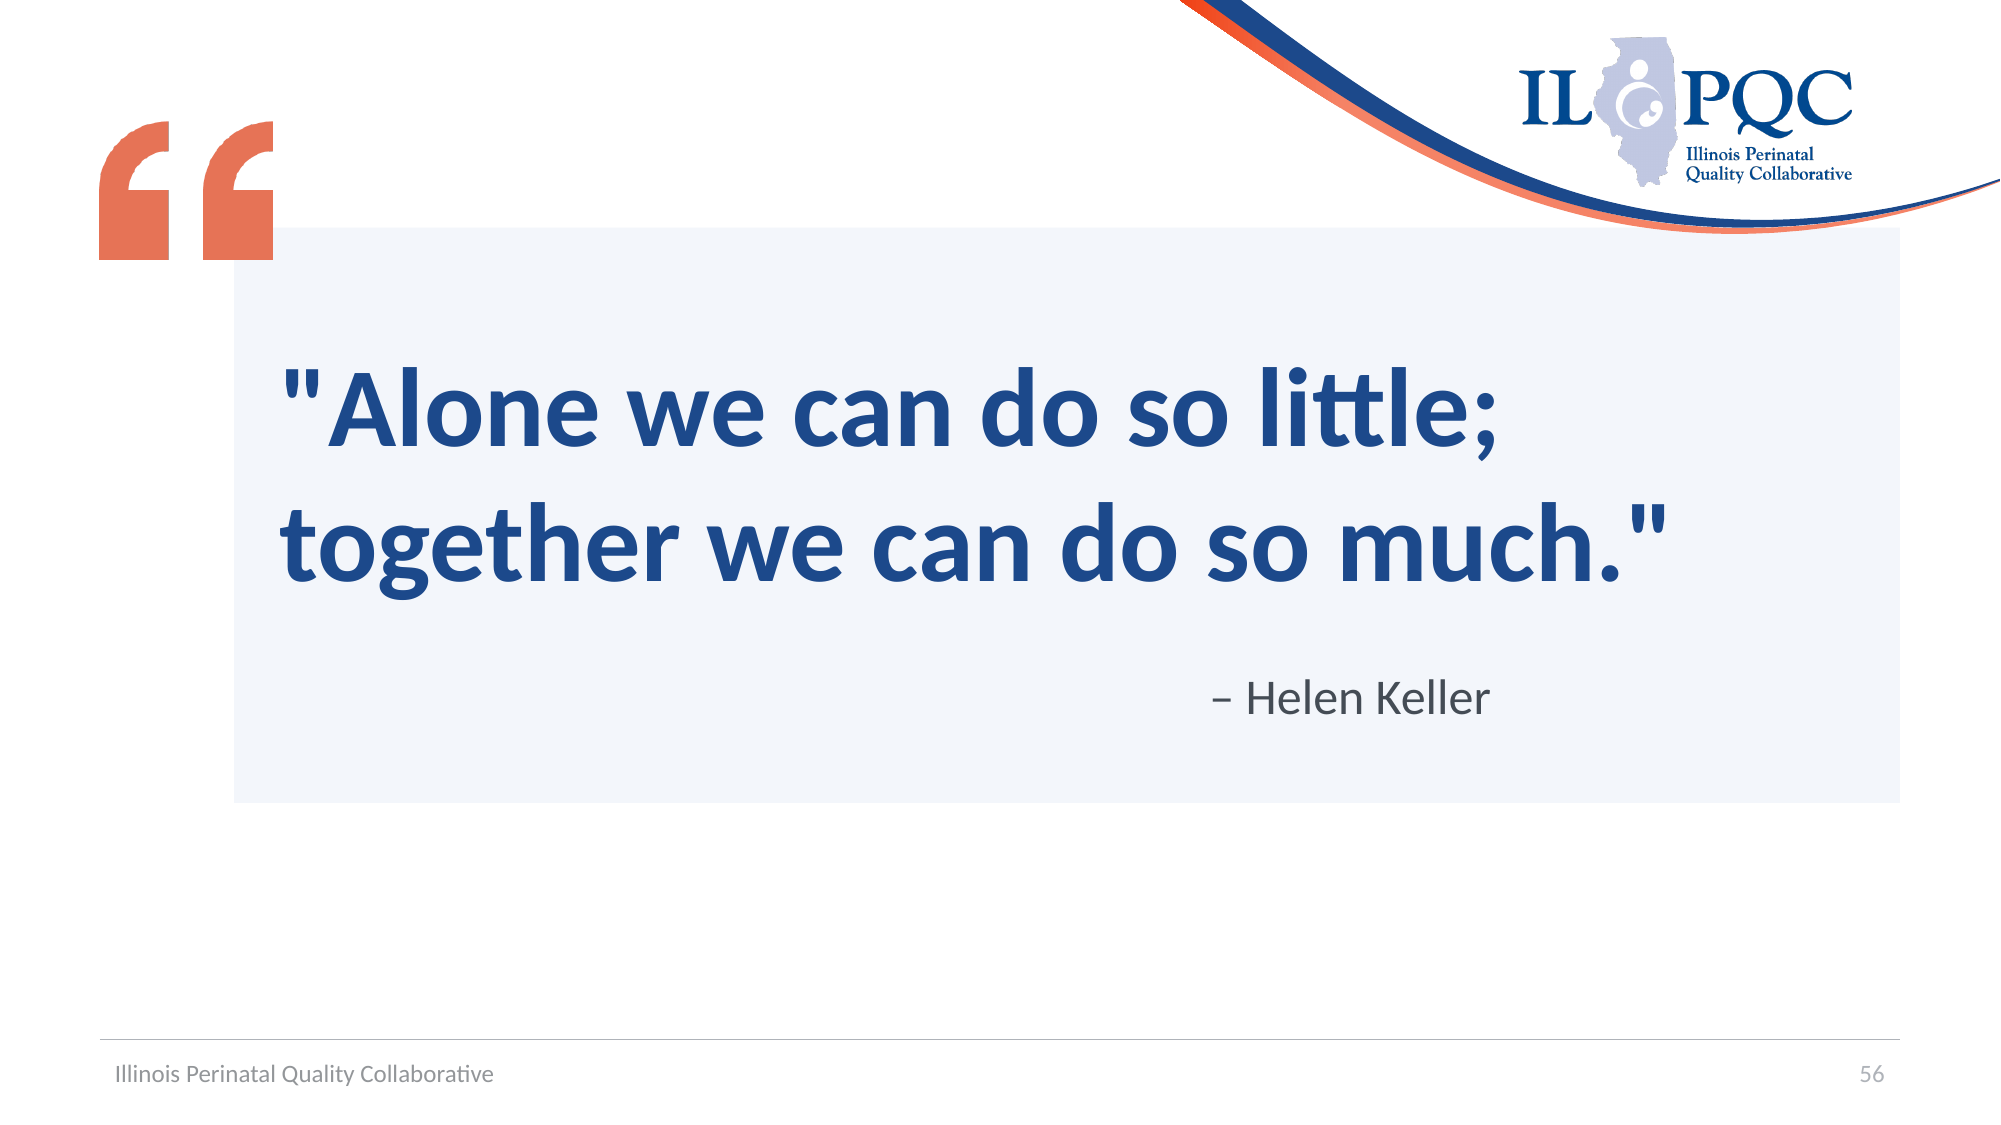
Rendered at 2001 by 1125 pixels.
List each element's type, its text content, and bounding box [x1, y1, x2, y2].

picture [1519, 37, 1852, 187]
title "Alone we can do so little; together we can do so much." [234, 225, 1900, 802]
slide_number 56 [1449, 1042, 1900, 1103]
list – Helen Keller [1194, 656, 2000, 792]
picture [18, 22, 353, 357]
footer Illinois Perinatal Quality Collaborative [99, 1042, 775, 1103]
